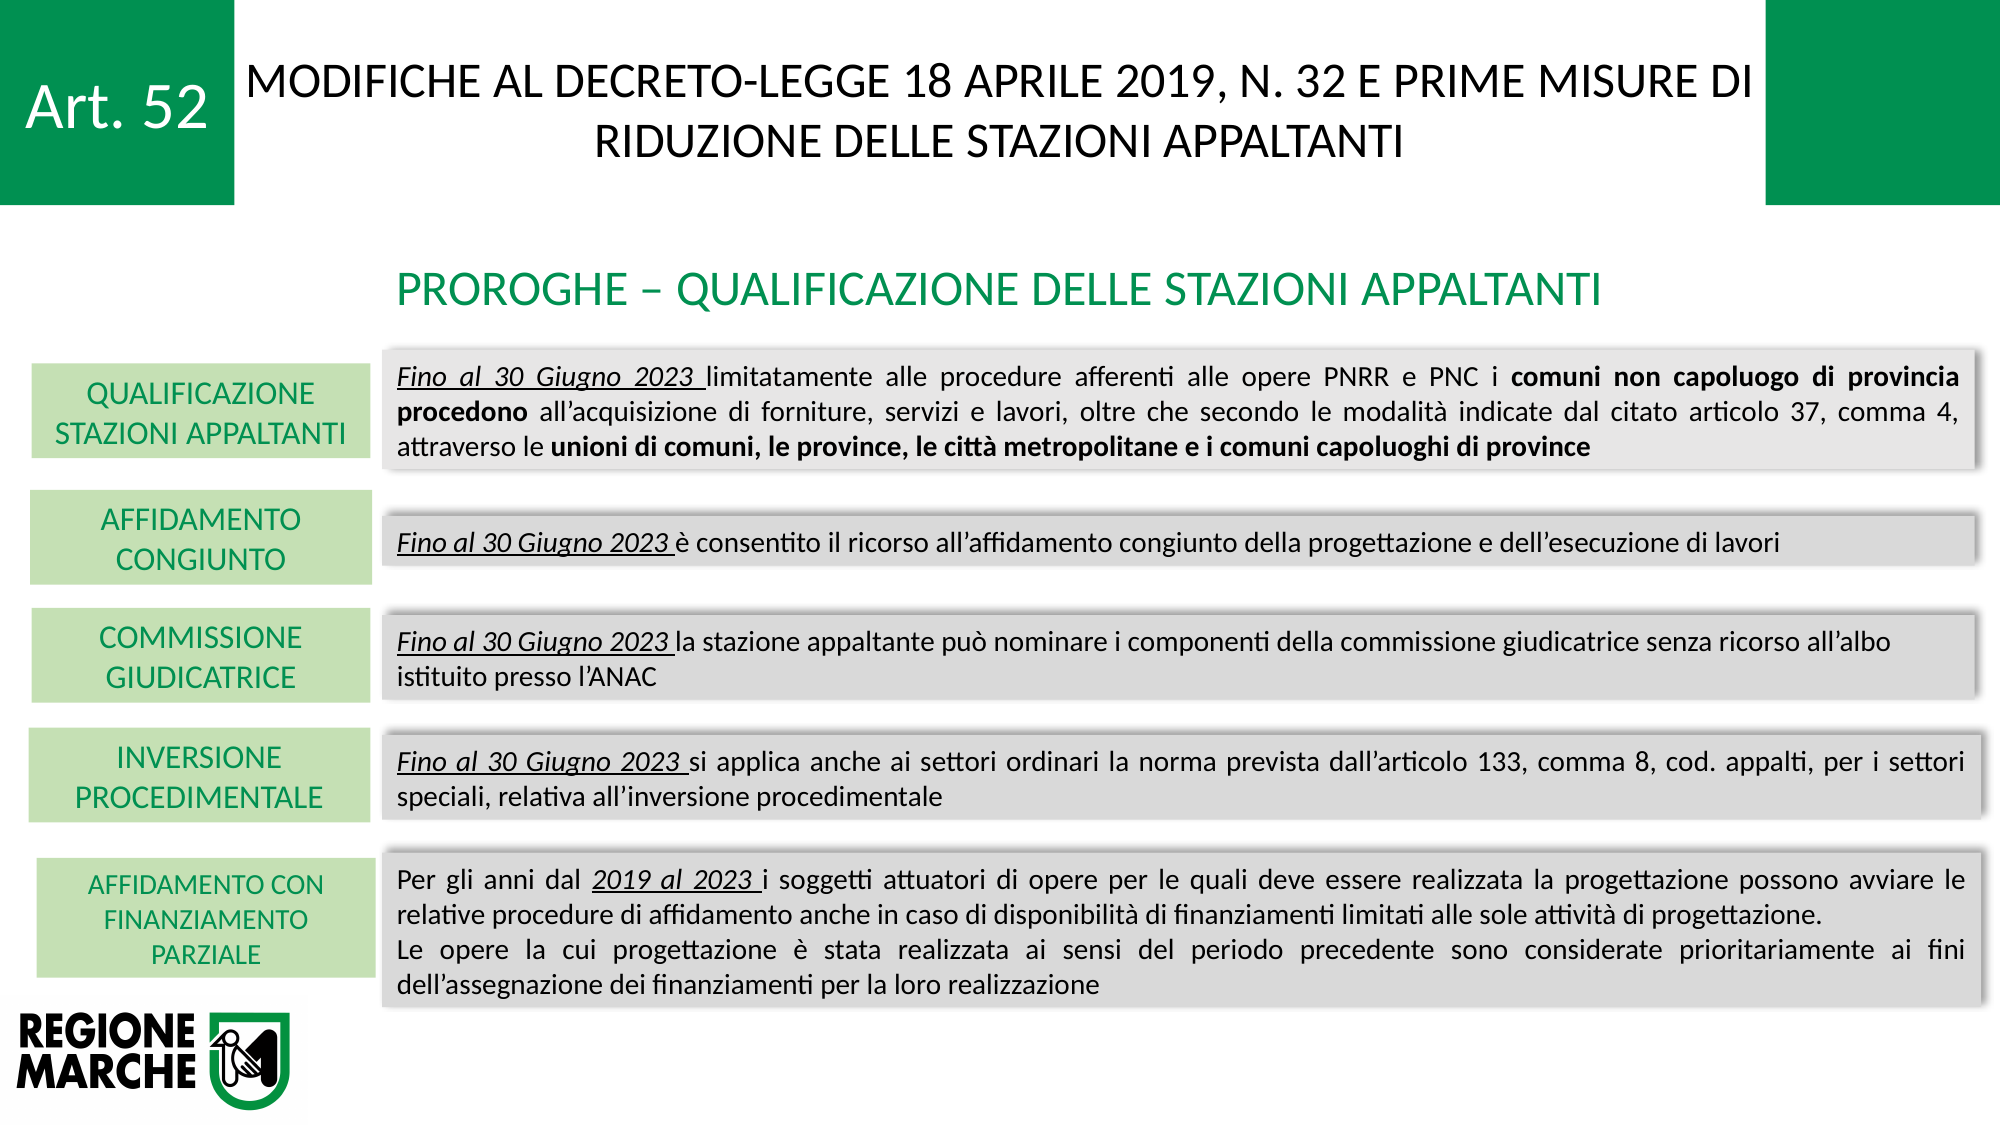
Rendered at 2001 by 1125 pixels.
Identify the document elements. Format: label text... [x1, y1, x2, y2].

text_box AFFIDAMENTO CONGIUNTO [30, 489, 373, 585]
text_box Fino al 30 Giugno 2023 si applica anche ai settori ordinari la norma prevista dall’articolo 133, comma 8, cod. appalti, per i settori speciali, relativa all’inversione procedimentale [382, 734, 1982, 820]
text_box Fino al 30 Giugno 2023 la stazione appaltante può nominare i componenti della commissione giudicatrice senza ricorso all’albo istituito presso l’ANAC [382, 615, 1975, 700]
text_box COMMISSIONE GIUDICATRICE [31, 607, 371, 703]
picture [0, 995, 308, 1125]
text_box Fino al 30 Giugno 2023 è consentito il ricorso all’affidamento congiunto della progettazione e dell’esecuzione di lavori [382, 515, 1975, 566]
text_box INVERSIONE PROCEDIMENTALE [28, 727, 371, 823]
text_box Art. 52 [10, 54, 224, 150]
text_box PROROGHE – QUALIFICAZIONE DELLE STAZIONI APPALTANTI [381, 247, 1619, 323]
text_box [0, 0, 235, 206]
text_box [1765, 0, 2000, 206]
text_box AFFIDAMENTO CON FINANZIAMENTO PARZIALE [36, 857, 376, 978]
text_box Fino al 30 Giugno 2023 limitatamente alle procedure afferenti alle opere PNRR e PNC i comuni non capoluogo di provincia procedono all’acquisizione di forniture, servizi e lavori, oltre che secondo le modalità indicate dal citato articolo 37, comma 4, attraverso le unioni di comuni, le province, le città metropolitane e i comuni capoluoghi di province [382, 349, 1975, 470]
text_box QUALIFICAZIONE STAZIONI APPALTANTI [31, 363, 371, 459]
text_box MODIFICHE AL DECRETO-LEGGE 18 APRILE 2019, N. 32 E PRIME MISURE DI RIDUZIONE DELLE STAZIONI APPALTANTI [217, 39, 1783, 175]
text_box Per gli anni dal 2019 al 2023 i soggetti attuatori di opere per le quali deve essere realizzata la progettazione possono avviare le relative procedure di affidamento anche in caso di disponibilità di finanziamenti limitati alle sole attività di progettazione. Le opere la cui progettazione è stata realizzata ai sensi del periodo precedente sono considerate prioritariamente ai fini dell’assegnazione dei finanziamenti per la loro realizzazione [382, 852, 1982, 1008]
